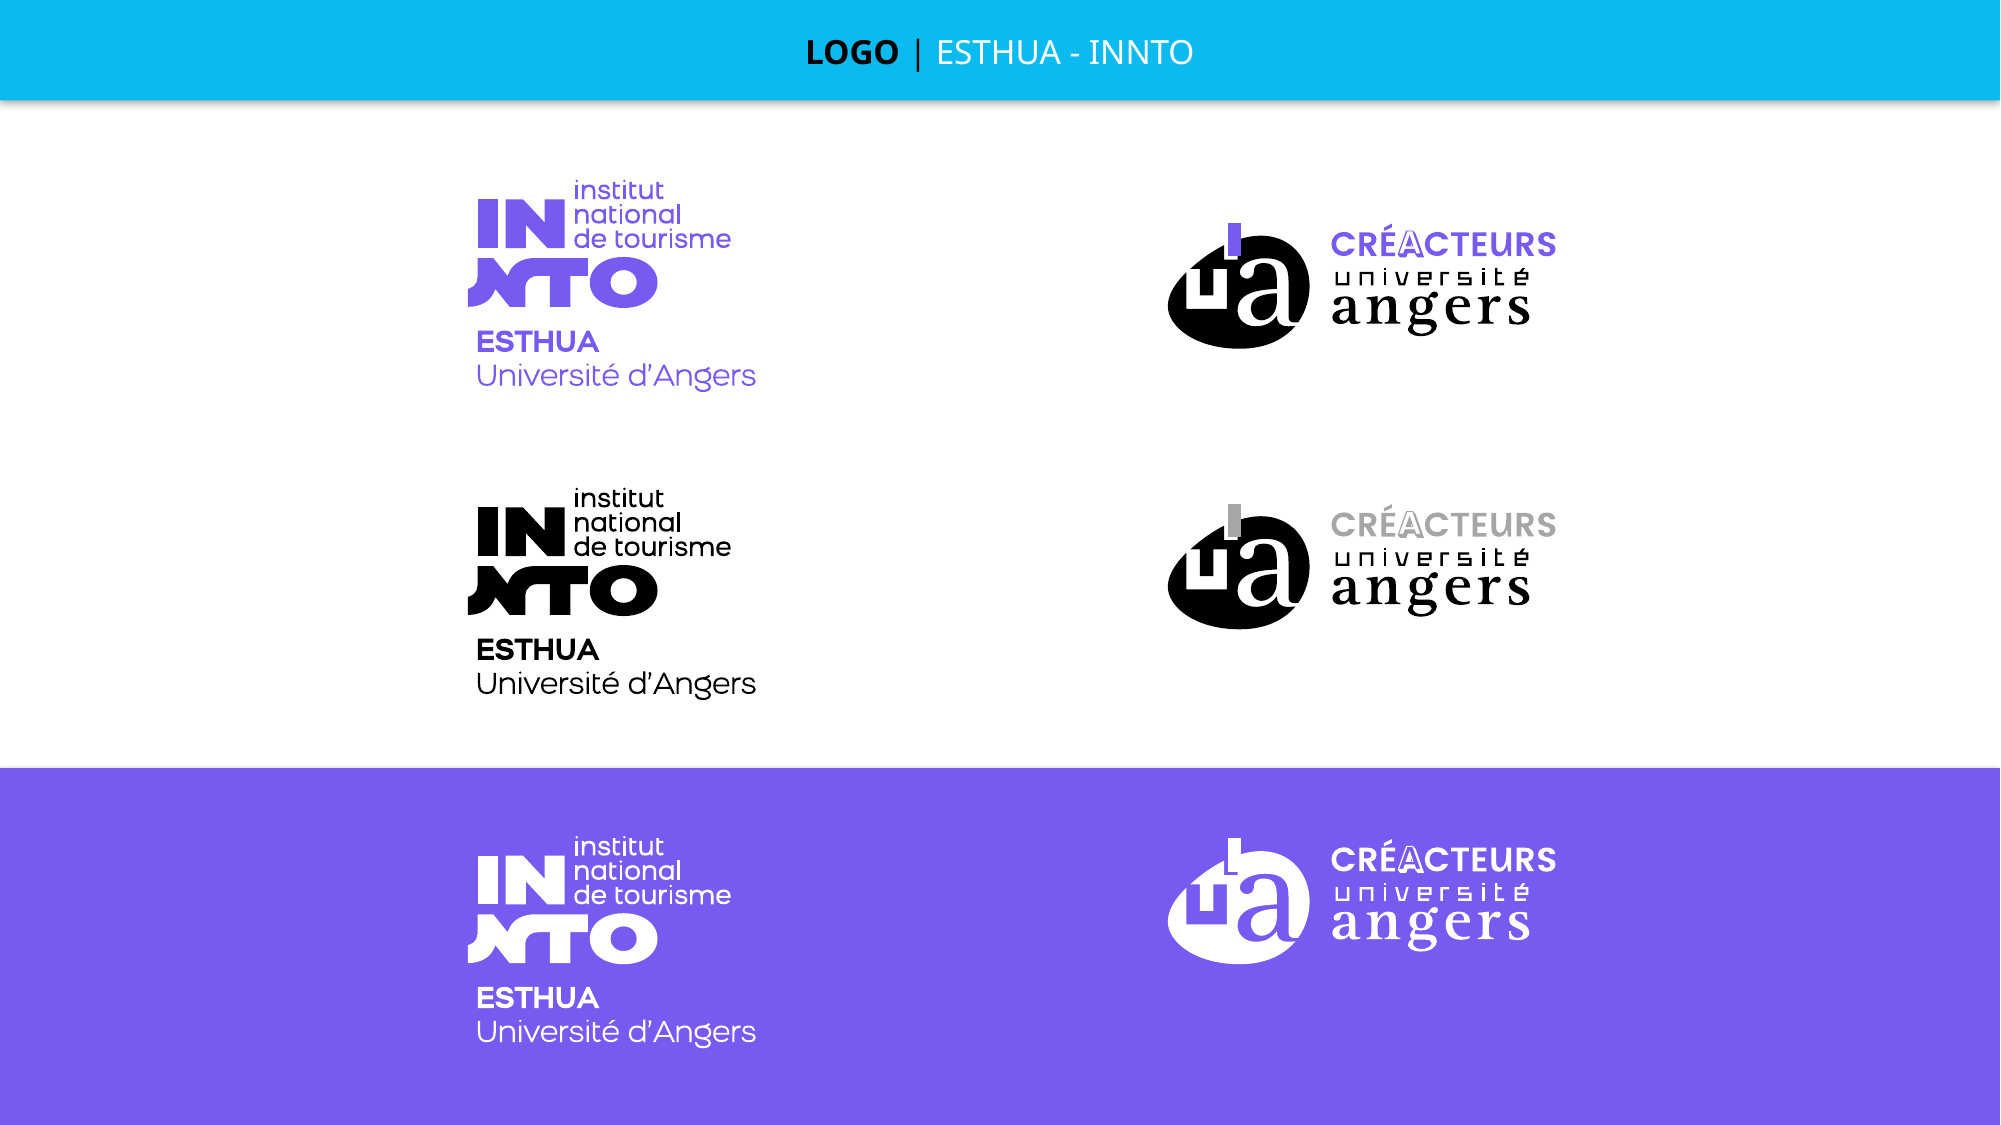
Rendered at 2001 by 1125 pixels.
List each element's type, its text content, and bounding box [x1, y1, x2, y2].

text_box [1167, 838, 1556, 965]
text_box [0, 767, 2000, 1125]
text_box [1167, 503, 1556, 630]
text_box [1167, 222, 1556, 349]
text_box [467, 179, 756, 393]
text_box LOGO | ESTHUA - INNTO [0, 0, 2000, 103]
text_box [467, 487, 756, 701]
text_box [467, 835, 756, 1049]
